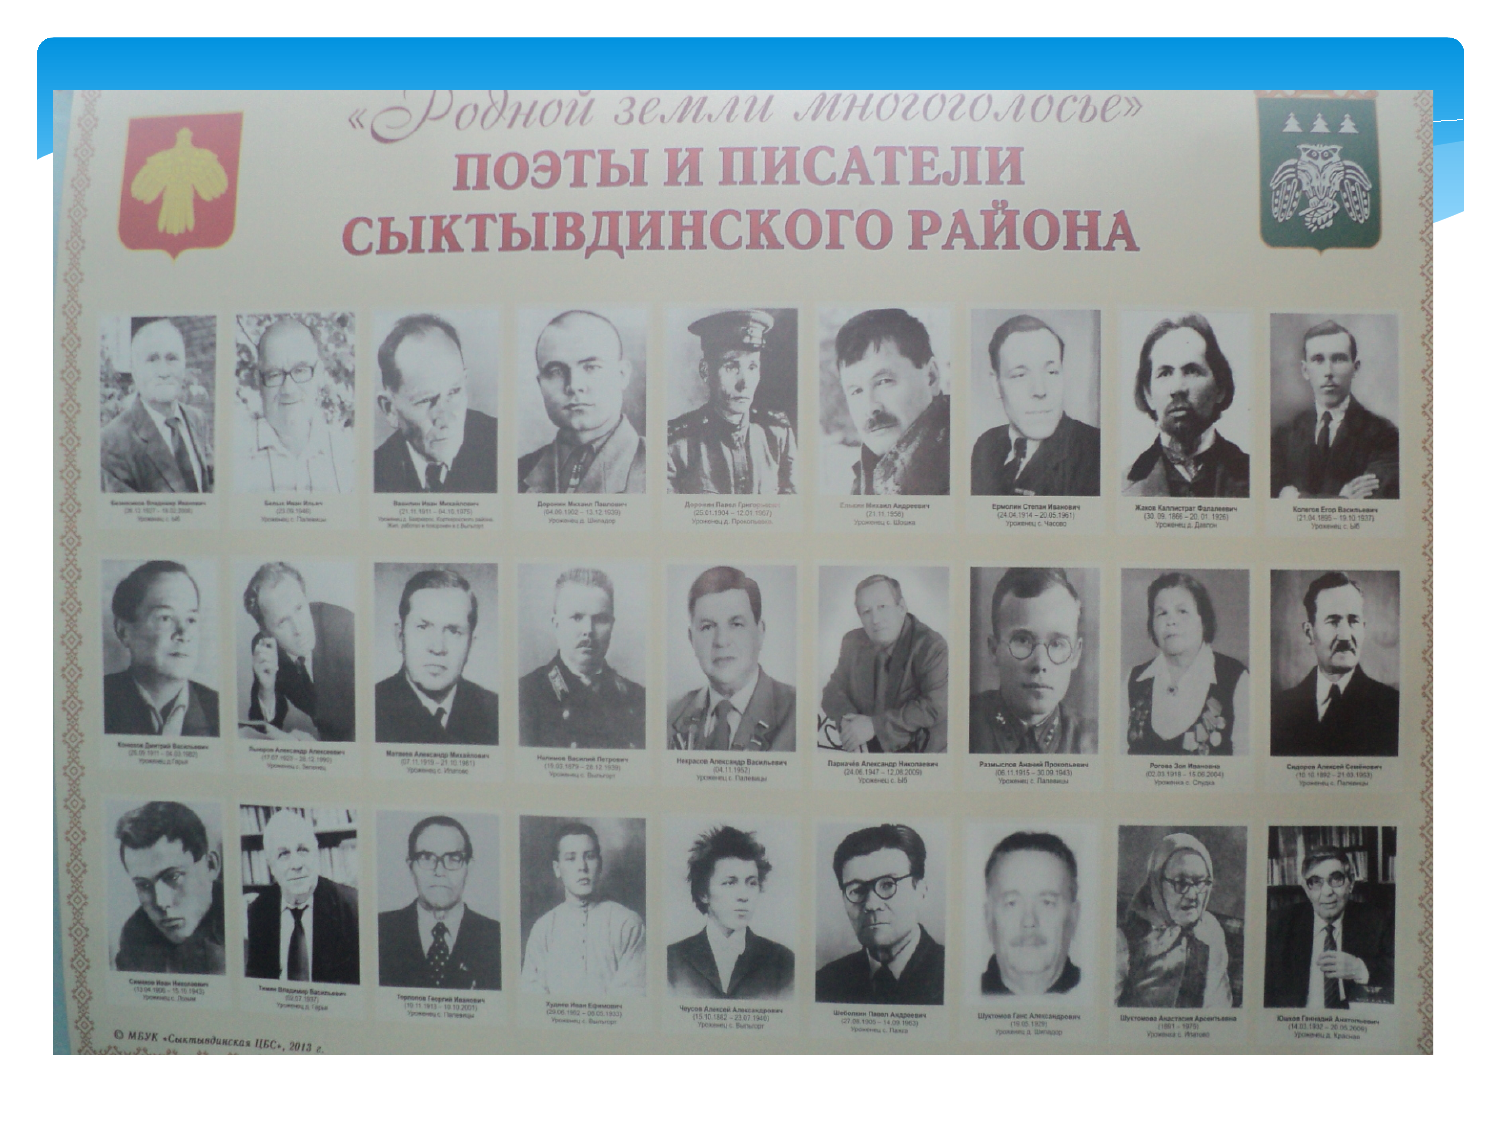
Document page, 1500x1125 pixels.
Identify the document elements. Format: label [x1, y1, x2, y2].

picture [52, 89, 1434, 1055]
